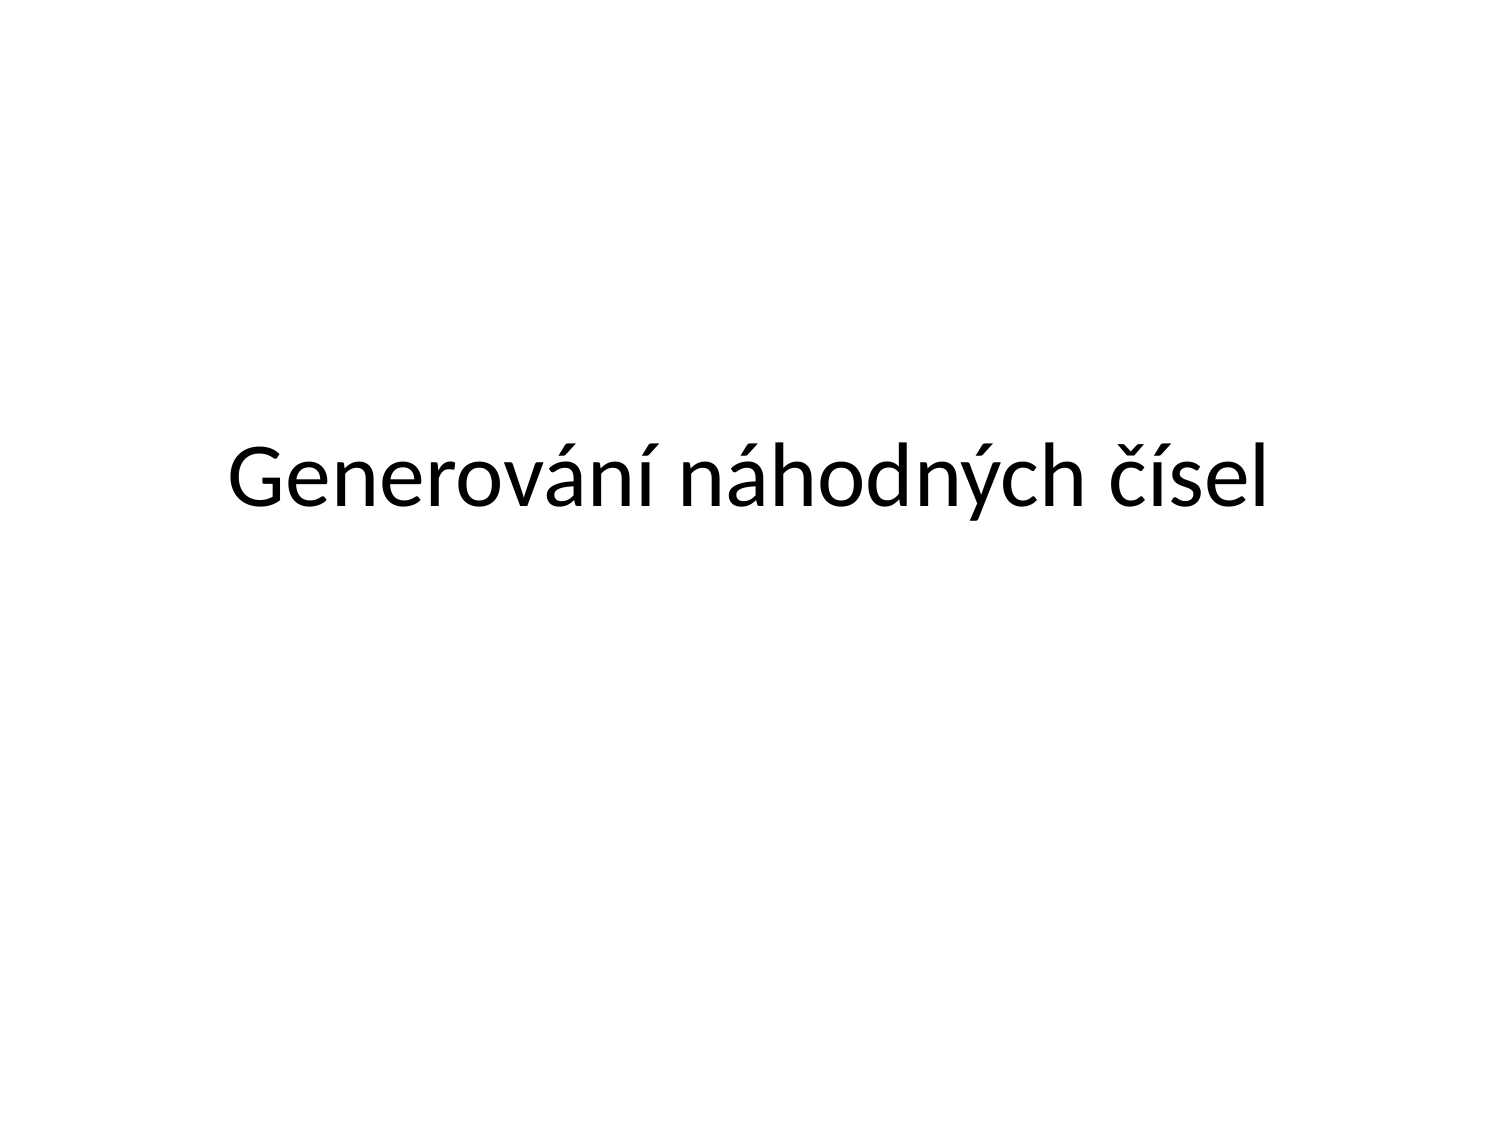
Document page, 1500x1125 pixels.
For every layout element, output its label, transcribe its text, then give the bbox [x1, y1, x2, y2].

title Generování náhodných čísel [112, 349, 1388, 591]
